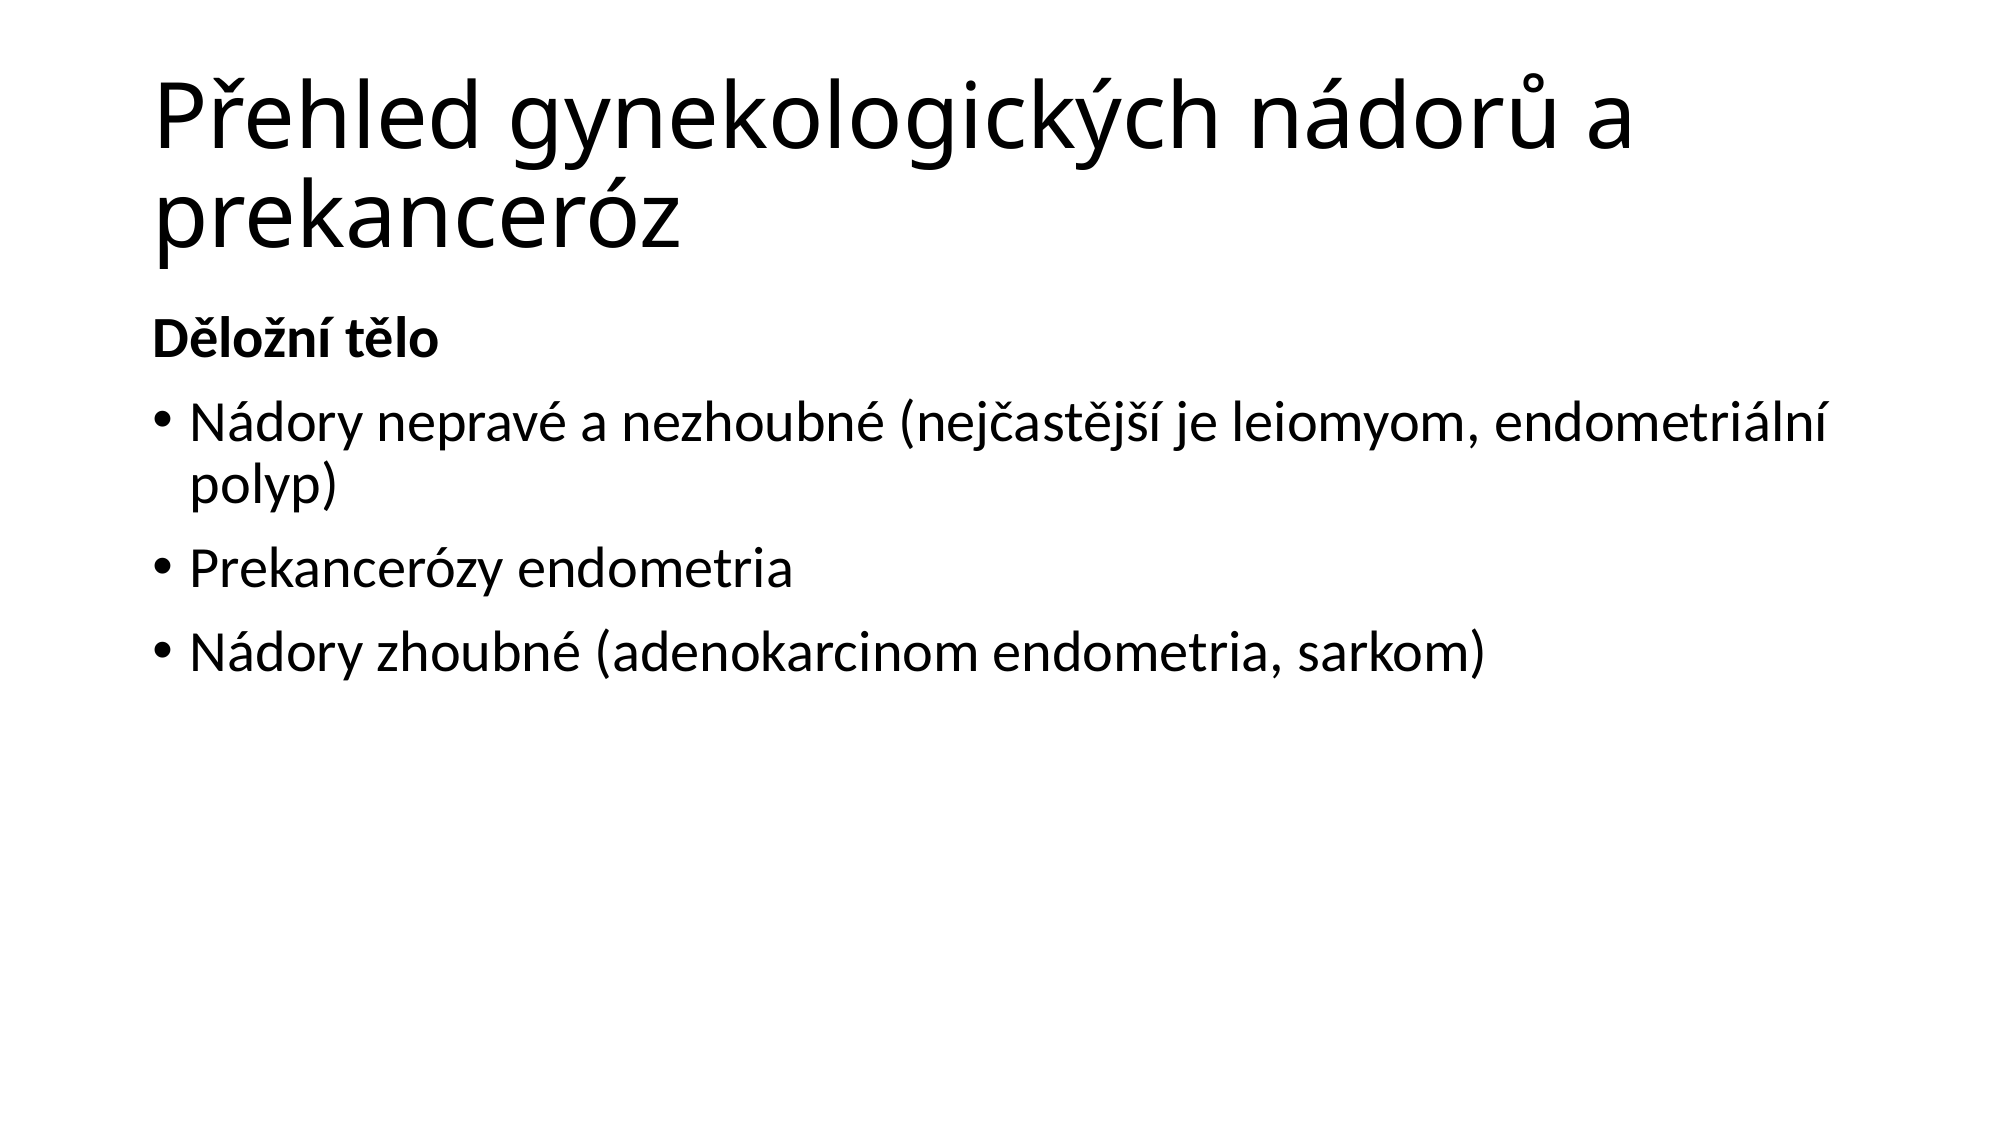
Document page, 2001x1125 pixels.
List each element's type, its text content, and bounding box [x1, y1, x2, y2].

list Děložní tělo Nádory nepravé a nezhoubné (nejčastější je leiomyom, endometriální polyp) Prekancerózy endometria Nádory zhoubné (adenokarcinom endometria, sarkom) [137, 299, 1863, 1014]
title Přehled gynekologických nádorů a prekanceróz [137, 59, 1863, 278]
